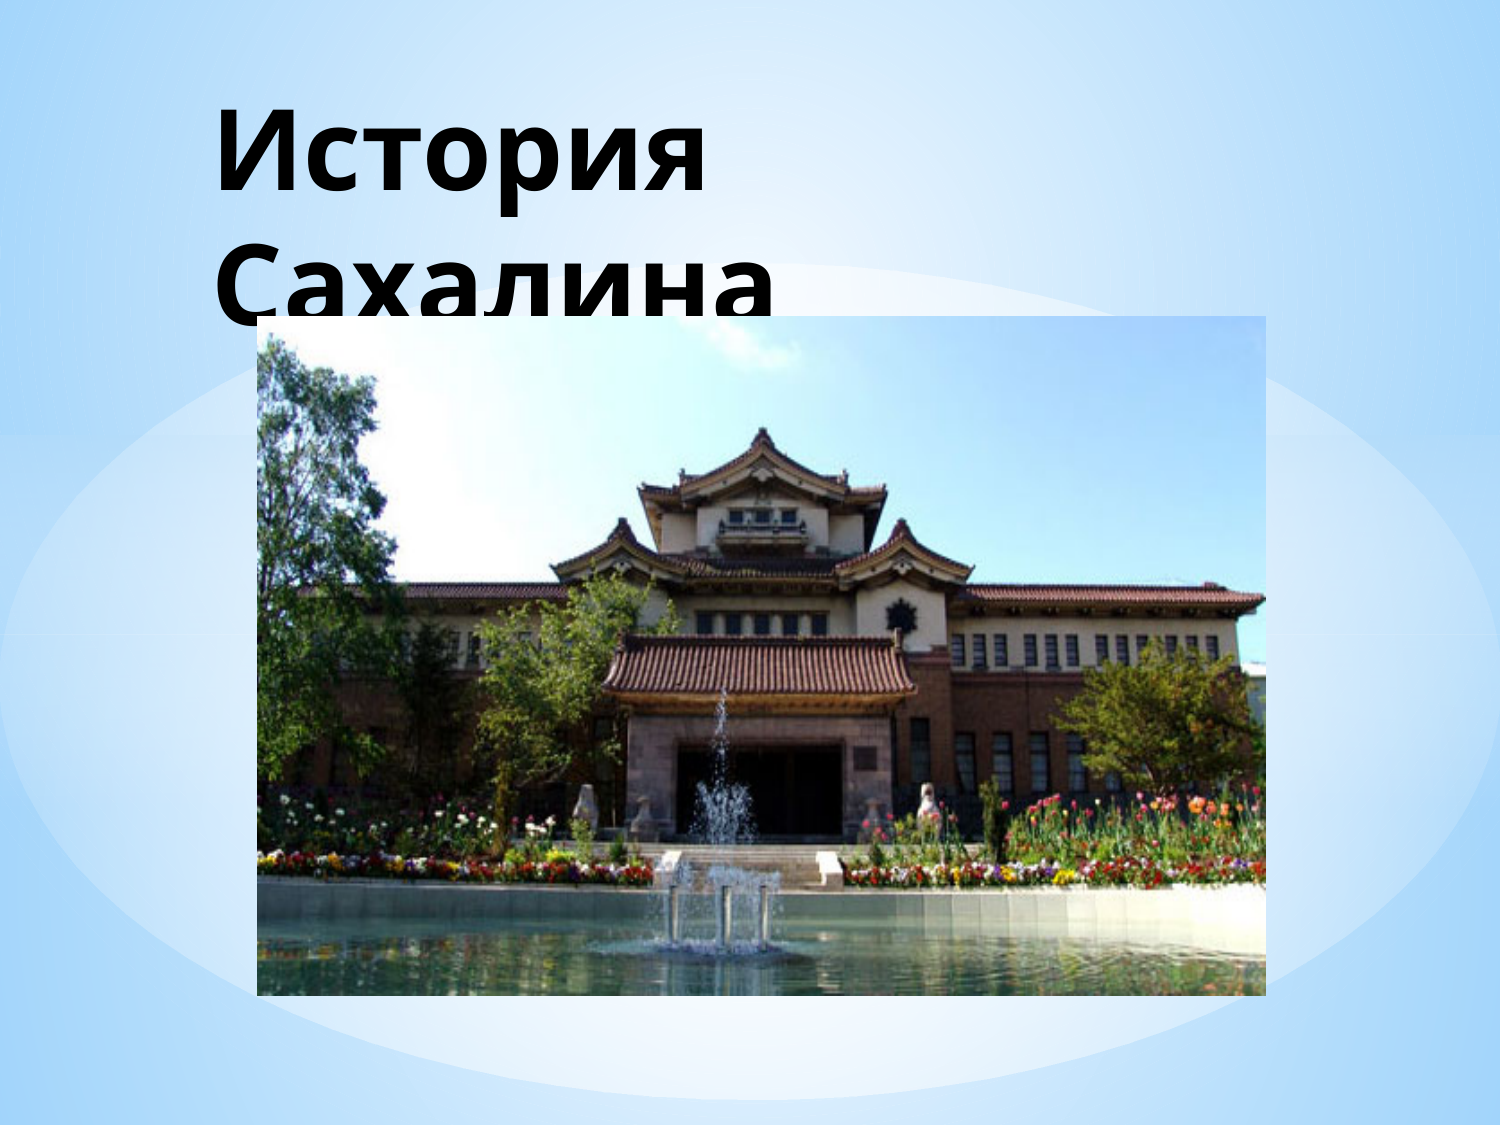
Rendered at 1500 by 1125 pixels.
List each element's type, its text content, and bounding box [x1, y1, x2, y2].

title История Сахалина [166, 70, 1324, 305]
picture [257, 316, 1266, 997]
